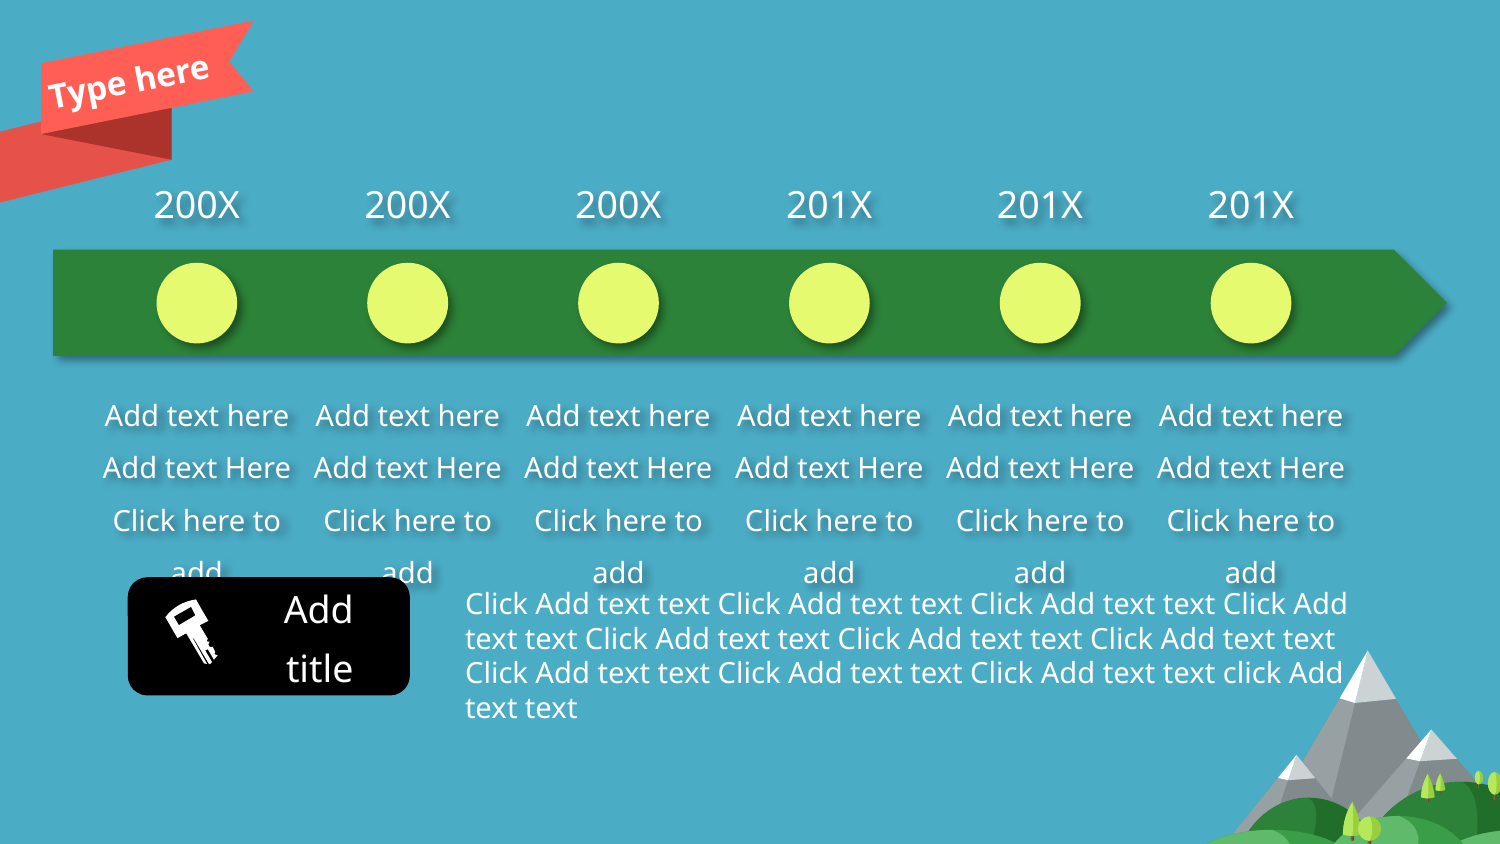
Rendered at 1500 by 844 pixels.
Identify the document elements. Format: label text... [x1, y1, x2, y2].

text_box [52, 173, 1448, 547]
picture [0, 19, 255, 204]
text_box Click Add text text Click Add text text Click Add text text Click Add text text Click Add text text Click Add text text Click Add text text Click Add text text Click Add text text Click Add text text click Add text text [450, 577, 1405, 733]
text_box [127, 565, 411, 696]
picture [1192, 650, 1500, 844]
